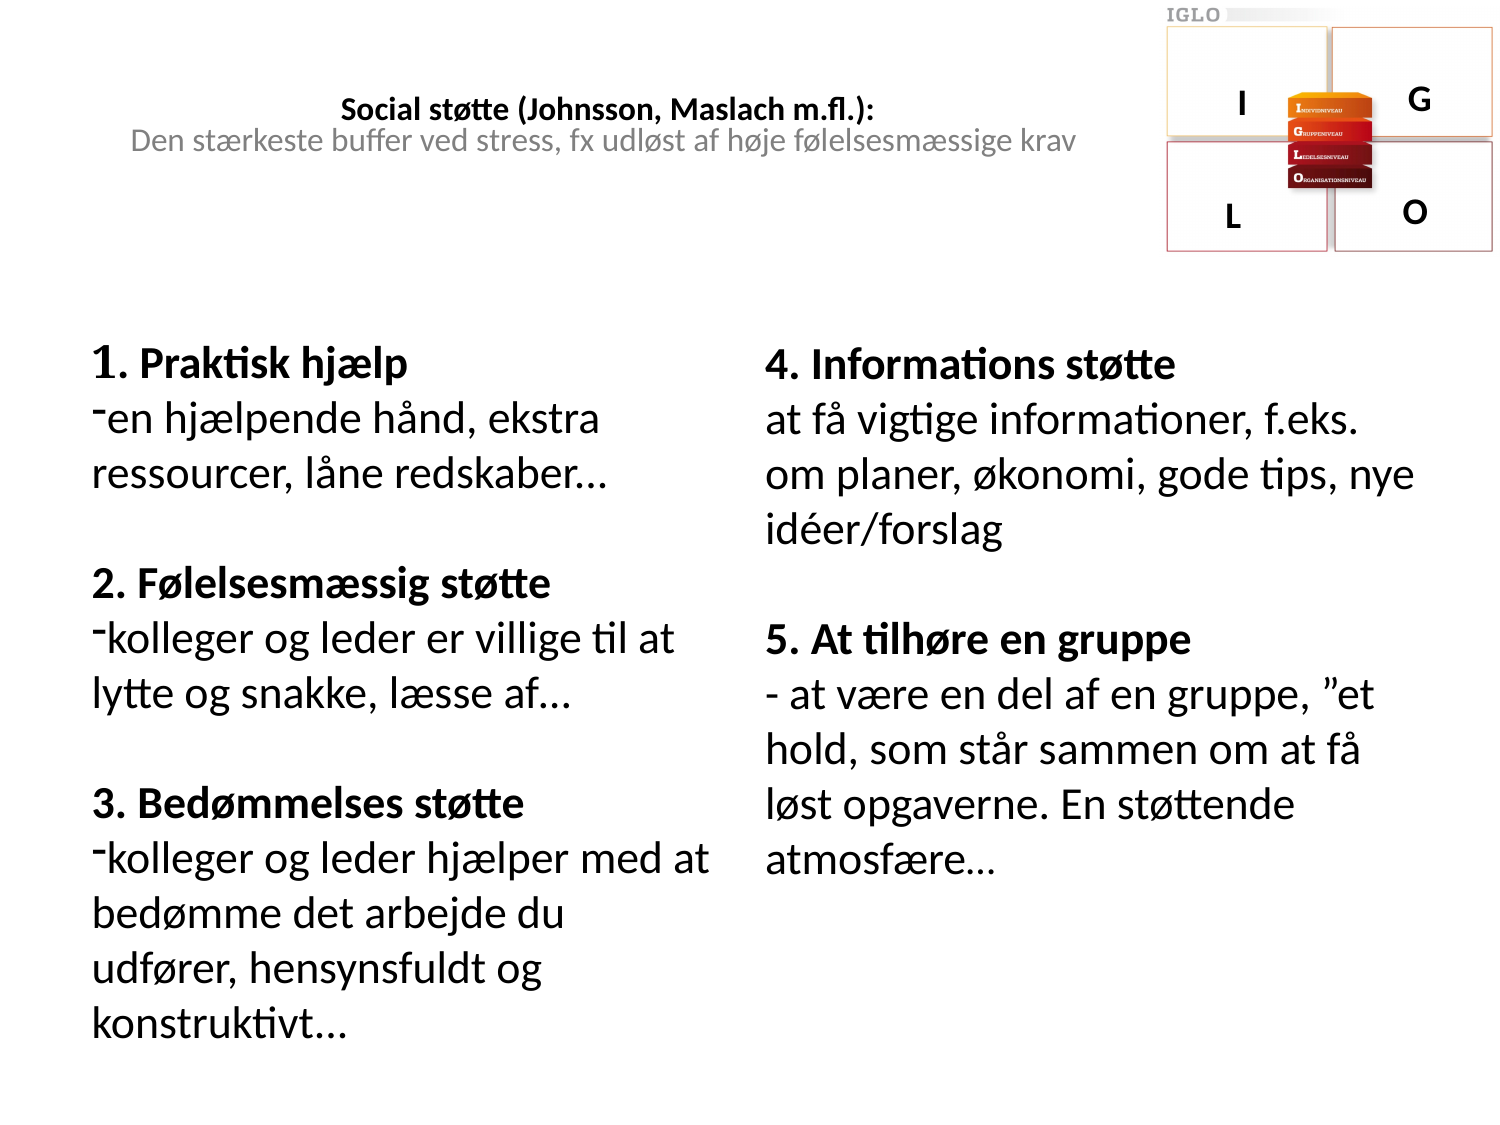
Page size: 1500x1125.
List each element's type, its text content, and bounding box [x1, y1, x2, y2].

picture [1159, 5, 1500, 257]
text_box 4. Informations støtte at få vigtige informationer, f.eks. om planer, økonomi, gode tips, nye idéer/forslag 5. At tilhøre en gruppe - at være en del af en gruppe, ”et hold, som står sammen om at få løst opgaverne. En støttende atmosfære… [749, 326, 1436, 891]
text_box 1. Praktisk hjælp en hjælpende hånd, ekstra ressourcer, låne redskaber... 2. Følelsesmæssig støtte kolleger og leder er villige til at lytte og snakke, læsse af… 3. Bedømmelses støtte kolleger og leder hjælper med at bedømme det arbejde du udfører, hensynsfuldt og konstruktivt... [76, 324, 727, 1110]
title Social støtte (Johnsson, Maslach m.fl.): Den stærkeste buffer ved stress, fx udløst af høje følelsesmæssige krav [87, 54, 1128, 232]
